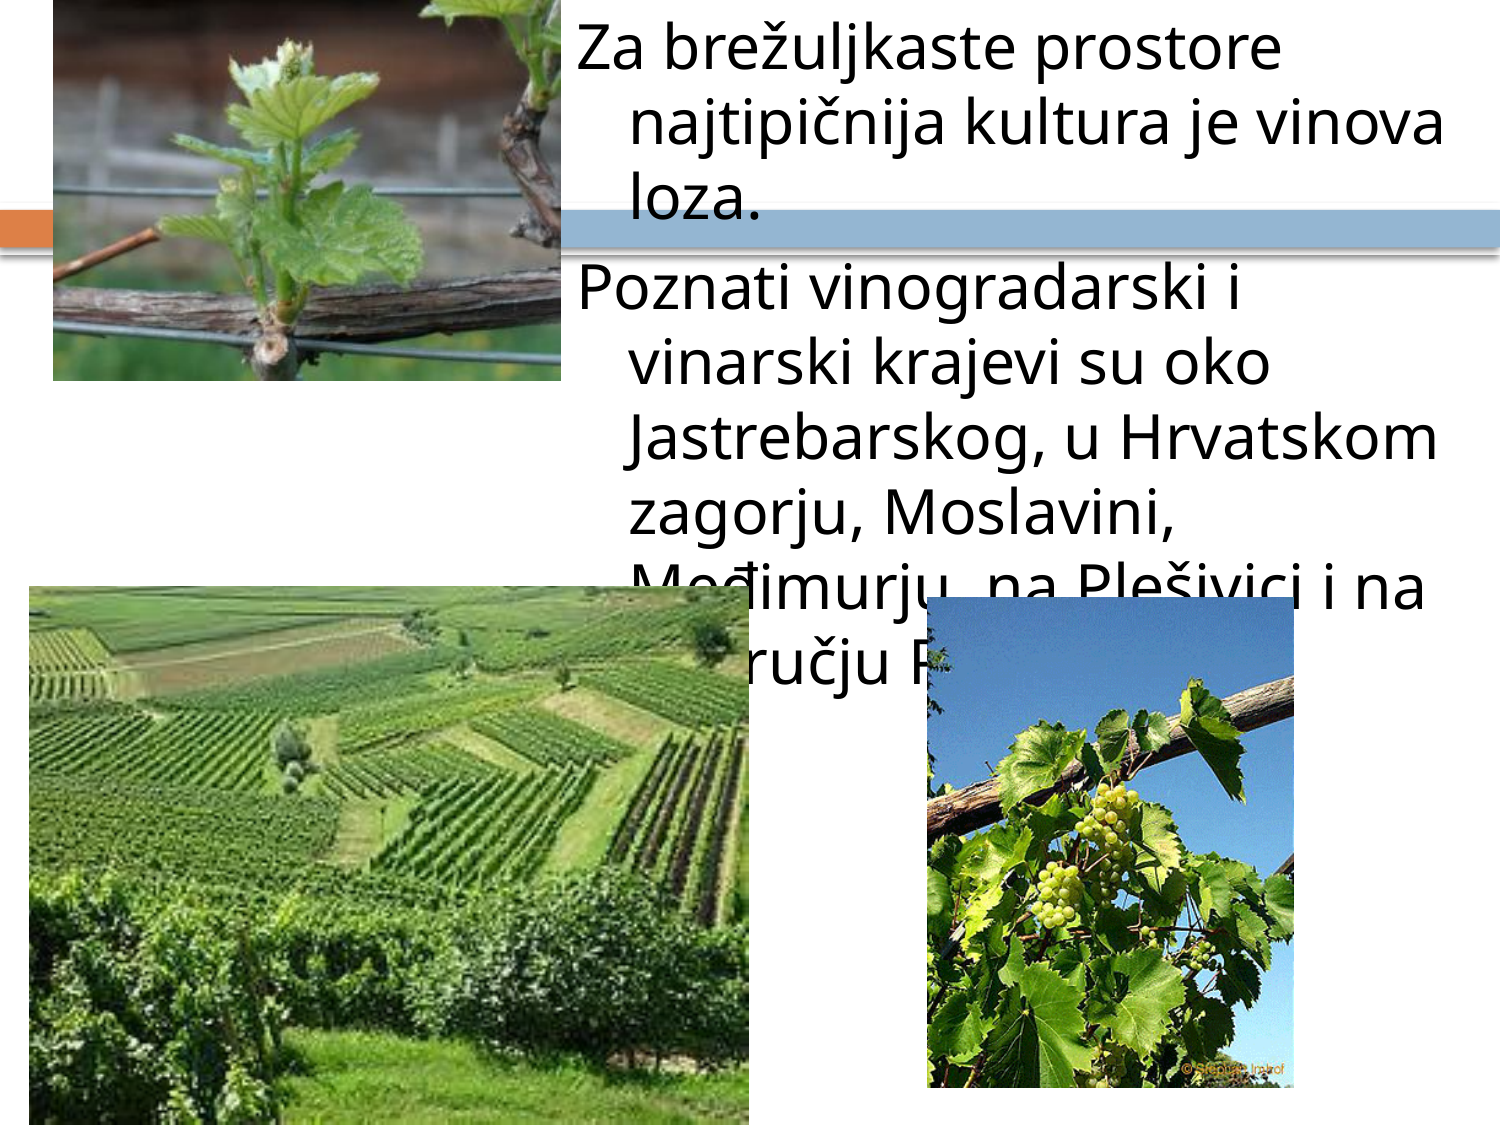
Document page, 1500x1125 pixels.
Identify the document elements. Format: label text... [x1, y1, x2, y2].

picture [29, 585, 750, 1125]
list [926, 597, 1294, 1089]
list Za brežuljkaste prostore najtipičnija kultura je vinova loza. Poznati vinogradarski i vinarski krajevi su oko Jastrebarskog, u Hrvatskom zagorju, Moslavini, Međimurju, na Plešivici i na području Papuka. [560, 0, 1500, 669]
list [52, 0, 562, 381]
